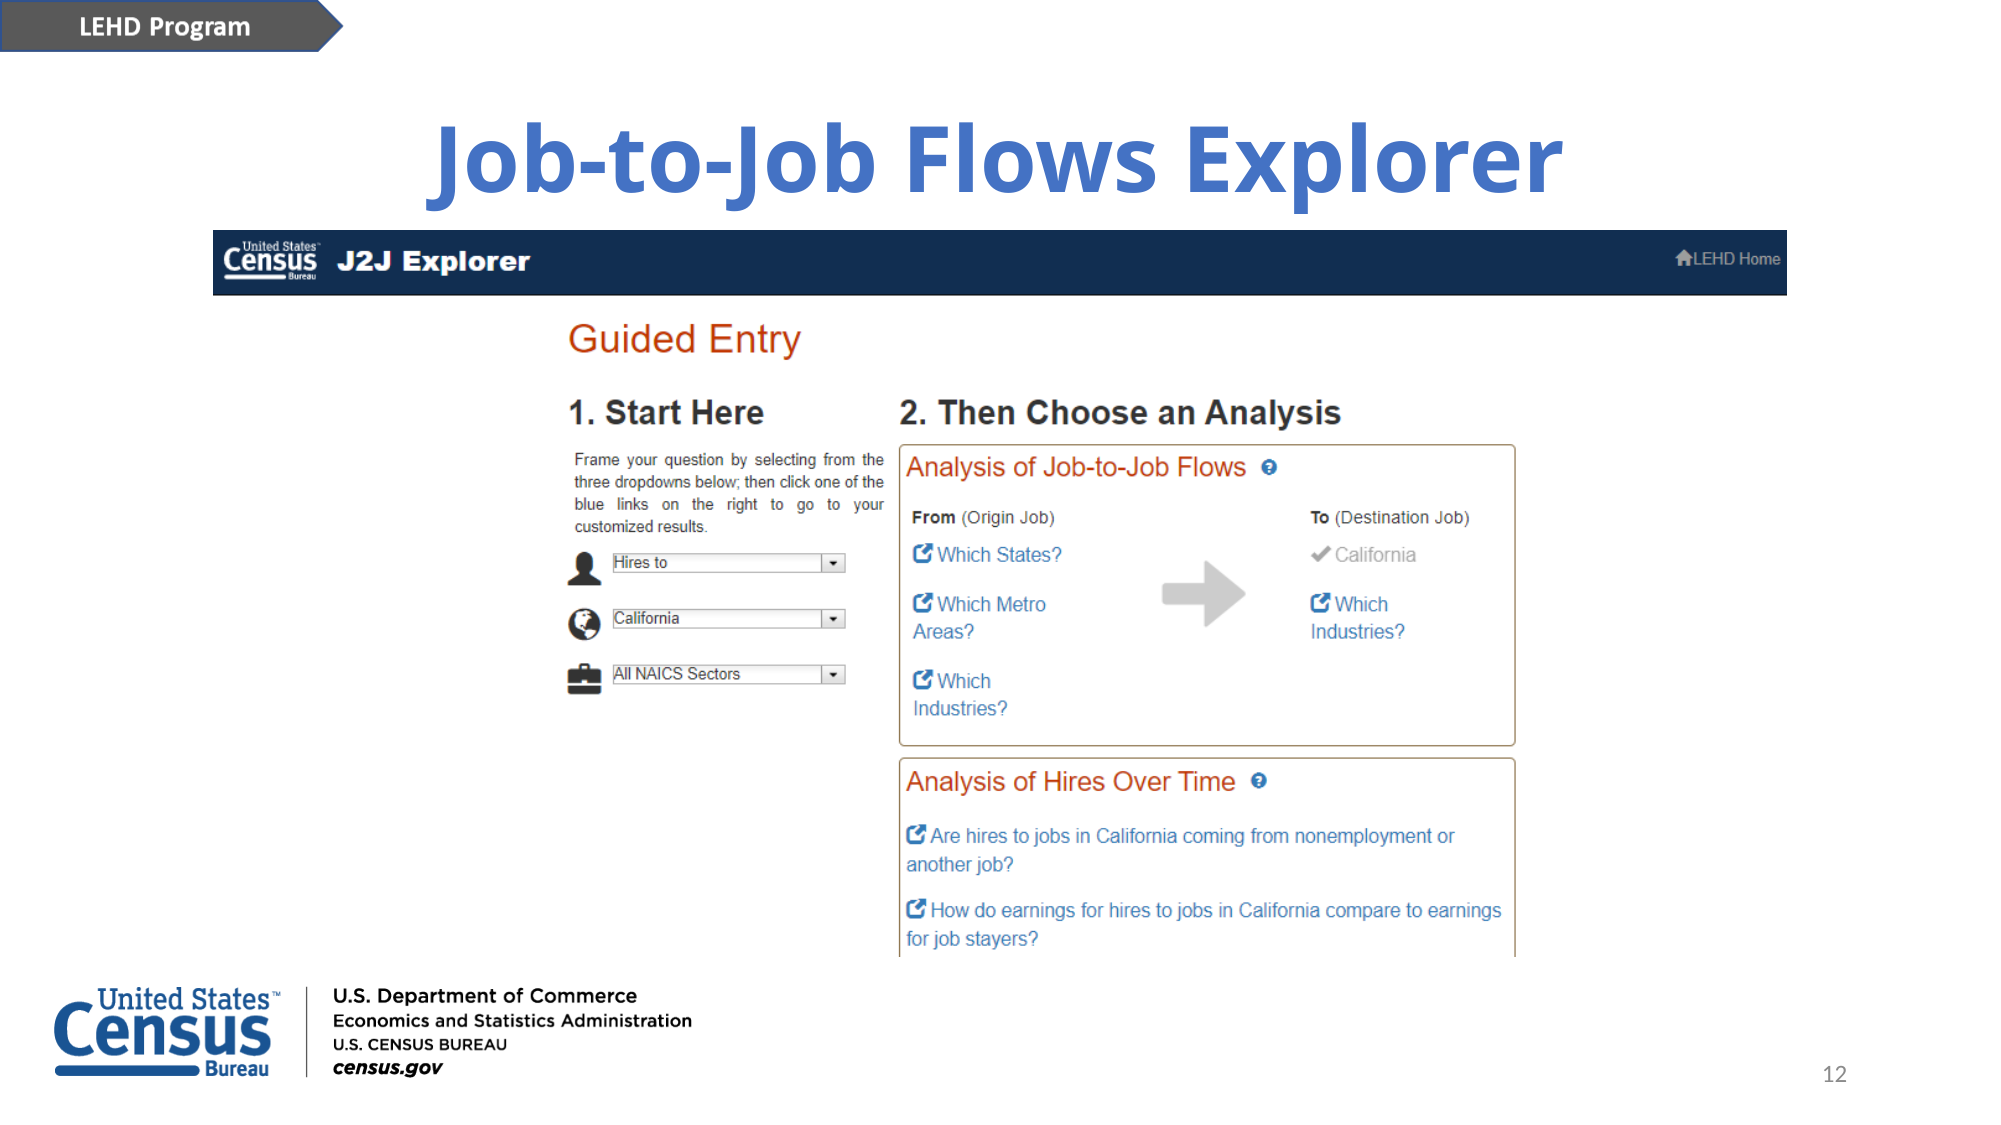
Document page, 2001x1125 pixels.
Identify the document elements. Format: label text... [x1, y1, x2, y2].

picture [213, 230, 1787, 957]
picture [54, 986, 692, 1078]
title Job-to-Job Flows Explorer [137, 54, 1863, 272]
slide_number 12 [1412, 1042, 1863, 1103]
picture [0, 0, 344, 62]
